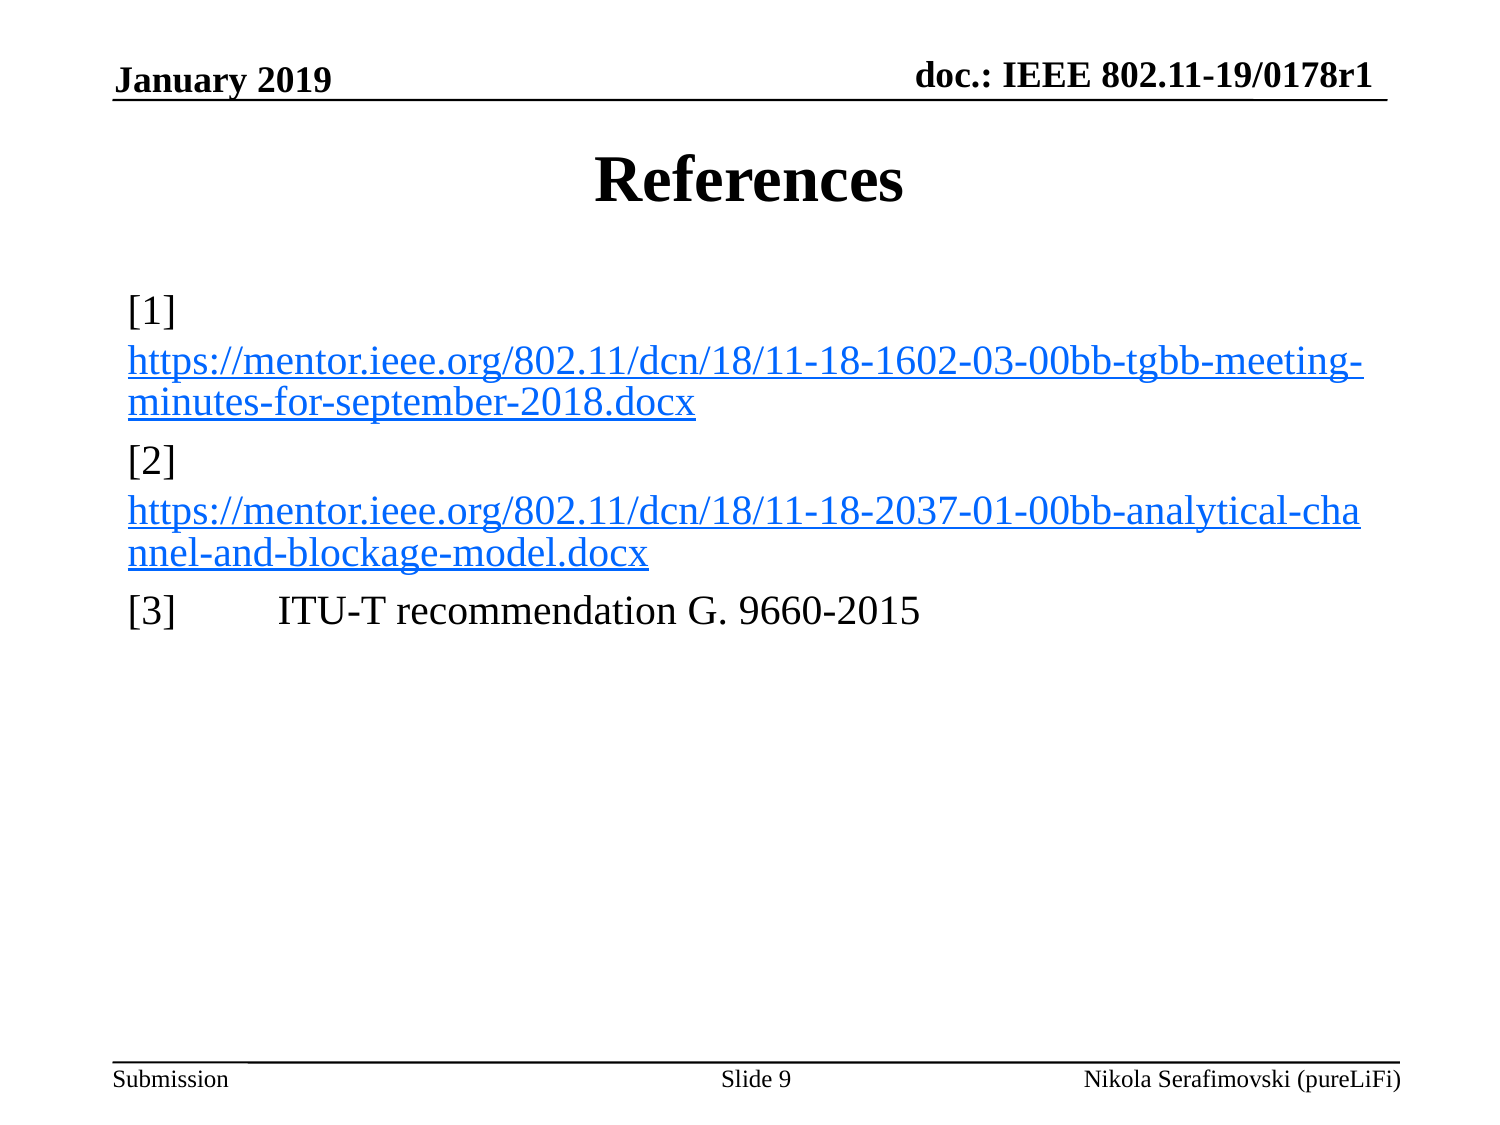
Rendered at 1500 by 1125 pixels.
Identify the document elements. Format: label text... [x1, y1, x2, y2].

footer Nikola Serafimovski (pureLiFi) [1024, 1061, 1402, 1093]
text_box [1] https://mentor.ieee.org/802.11/dcn/18/11-18-1602-03-00bb-tgbb-meeting-minutes-for-september-2018.docx [2] https://mentor.ieee.org/802.11/dcn/18/11-18-2037-01-00bb-analytical-channel-and-blockage-model.docx [3] ITU-T recommendation G. 9660-2015 [112, 274, 1388, 950]
slide_number Slide 9 [712, 1061, 800, 1093]
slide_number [114, 54, 368, 101]
text_box References [112, 87, 1388, 263]
